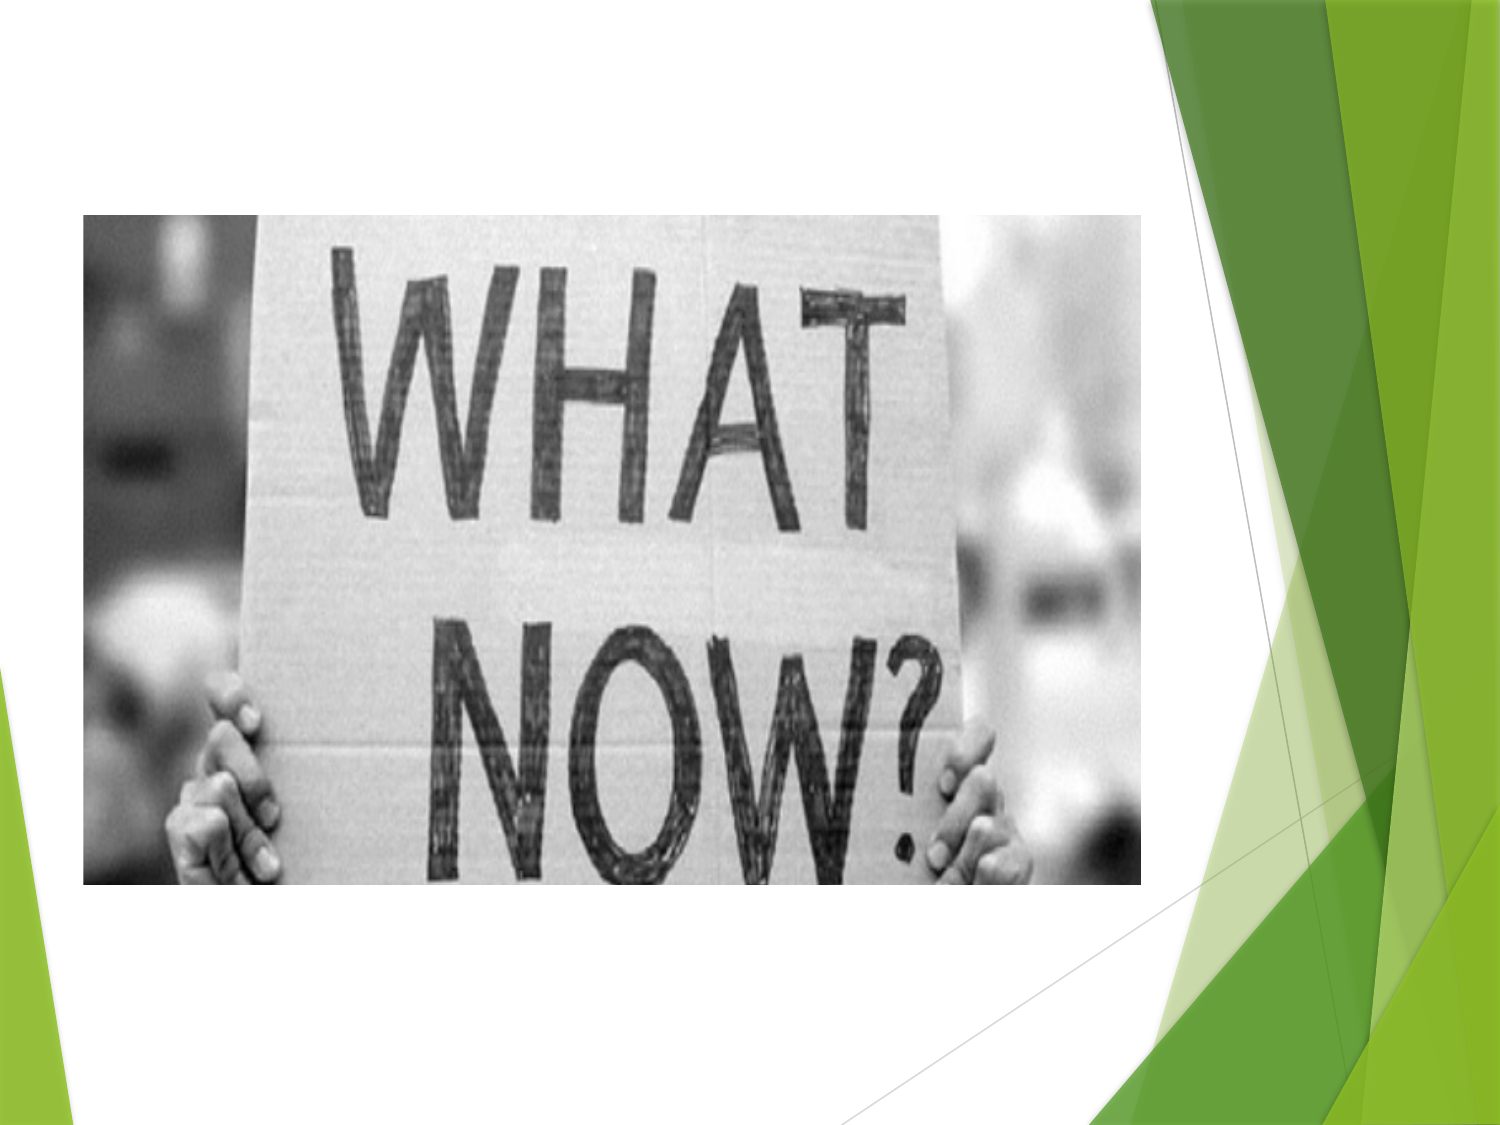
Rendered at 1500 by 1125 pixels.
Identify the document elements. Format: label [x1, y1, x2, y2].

picture [82, 215, 1142, 886]
